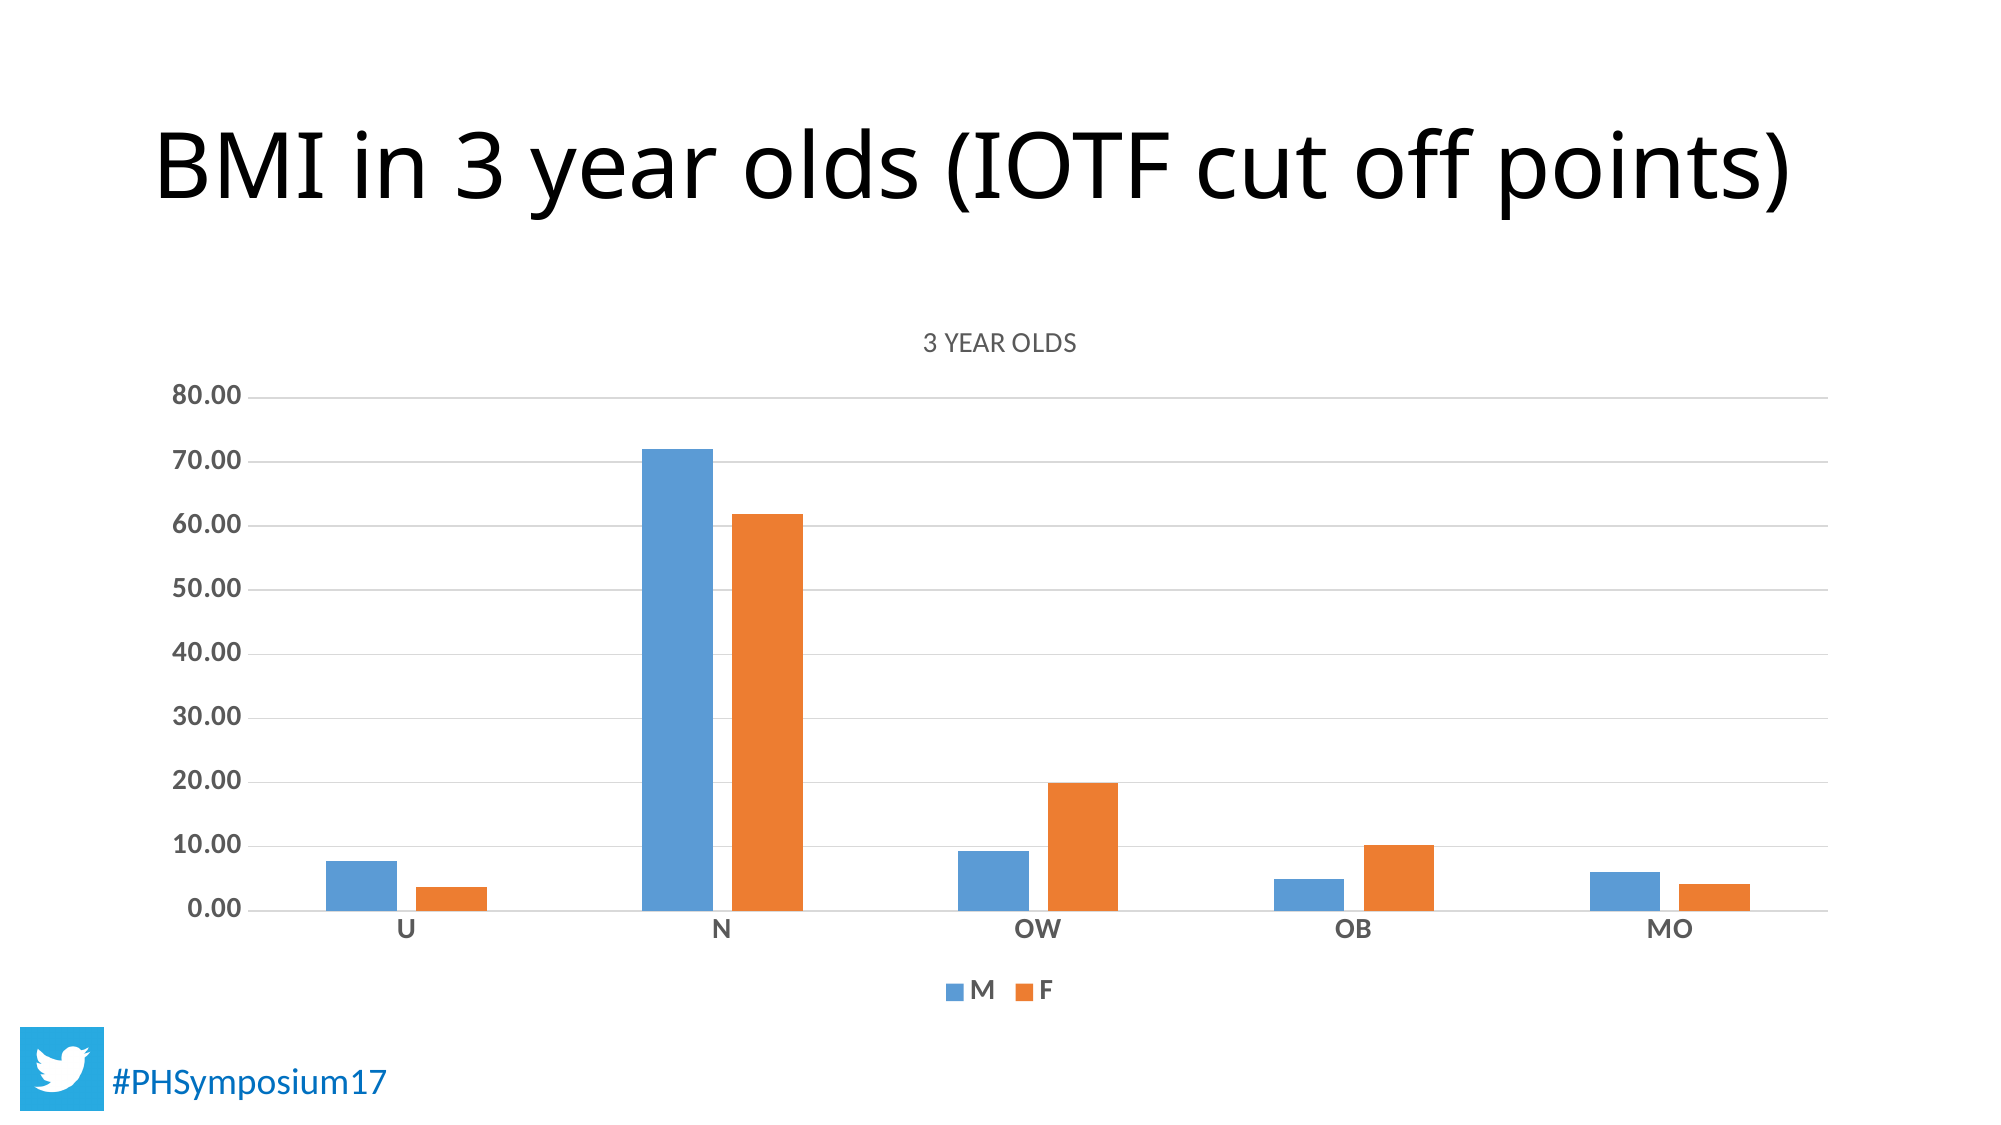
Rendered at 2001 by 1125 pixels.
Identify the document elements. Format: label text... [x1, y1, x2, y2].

picture [20, 1027, 104, 1111]
chart [137, 299, 1863, 1014]
title BMI in 3 year olds (IOTF cut off points) [137, 59, 1863, 278]
